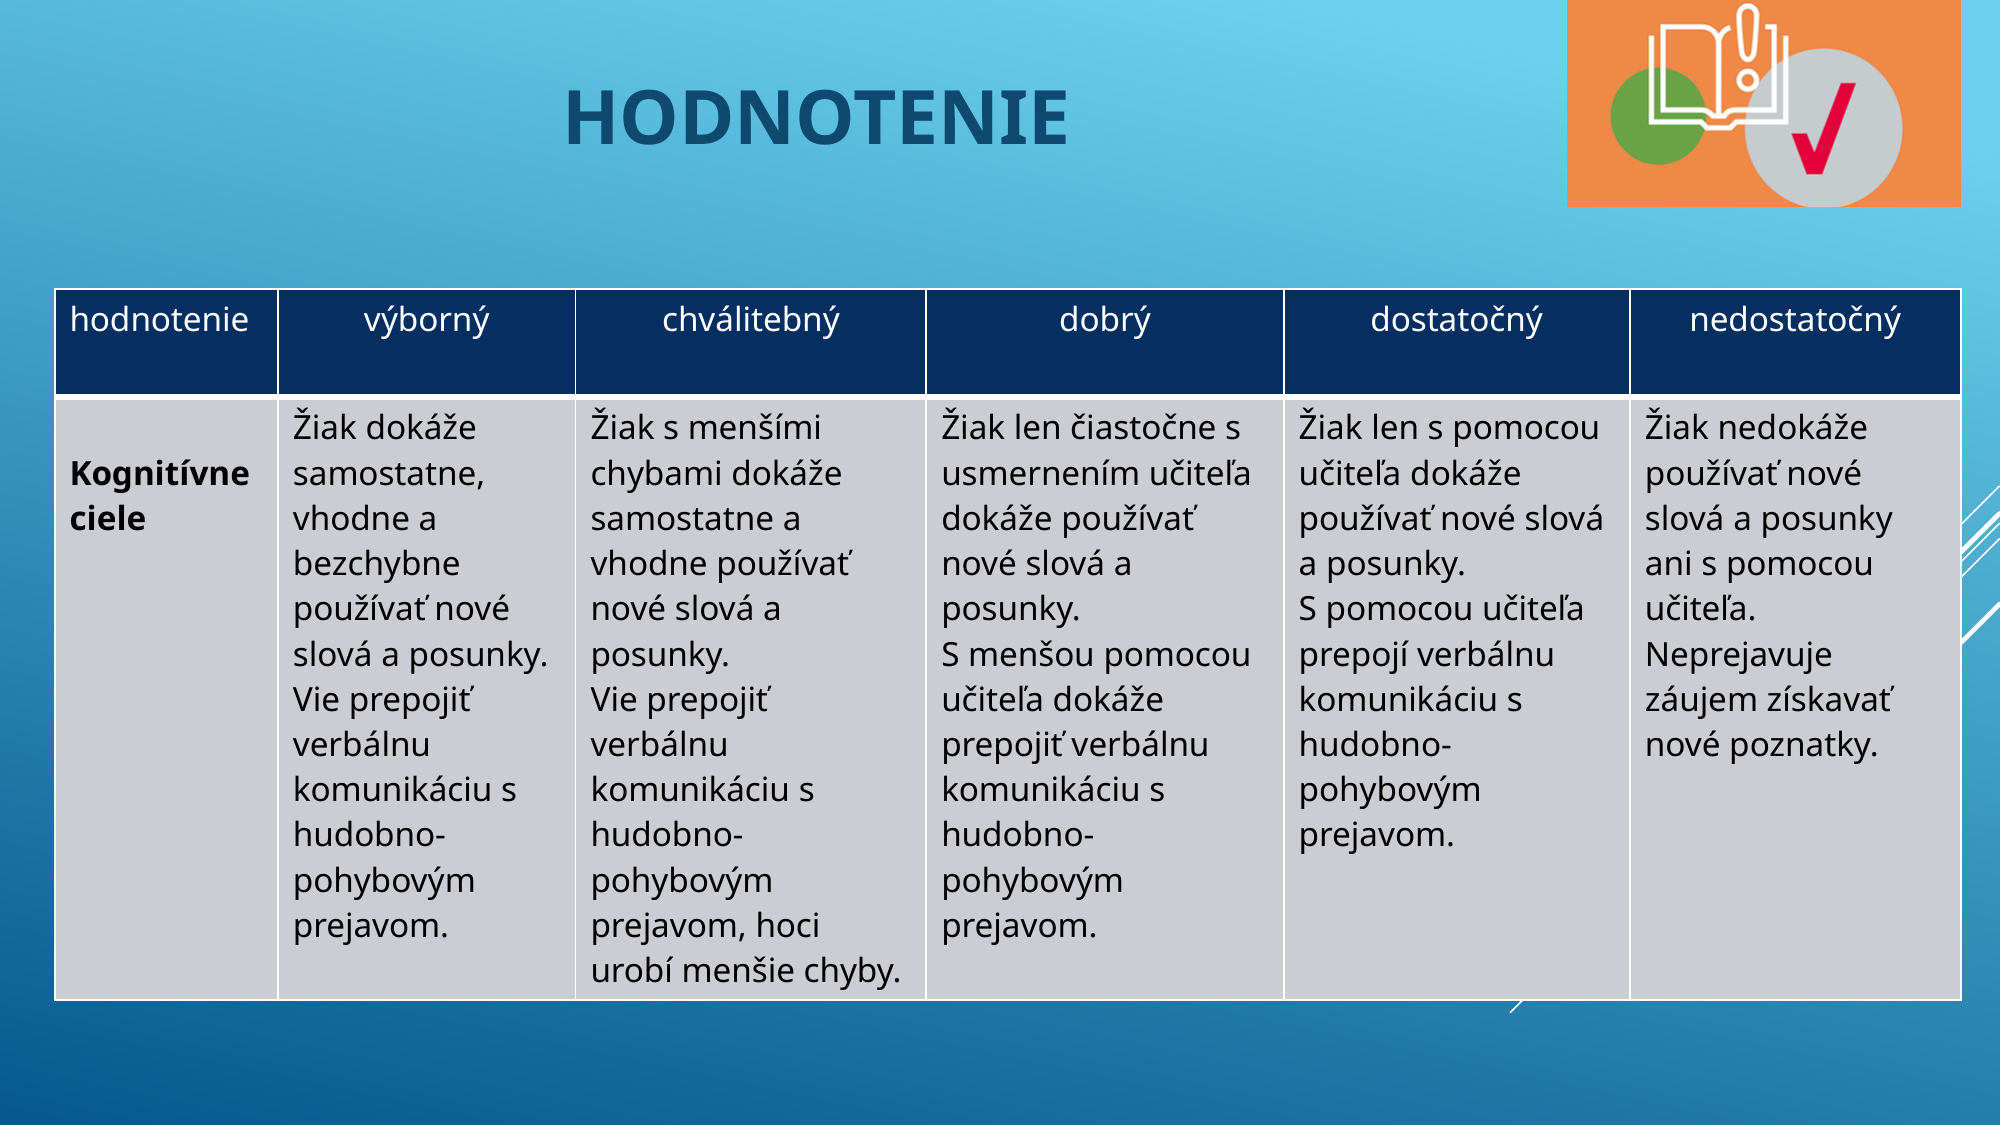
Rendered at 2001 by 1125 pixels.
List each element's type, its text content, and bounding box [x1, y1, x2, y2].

picture [1567, 0, 1962, 208]
table_header nedostatočný [1631, 290, 1960, 394]
table_cell Žiak len čiastočne s usmernením učiteľa dokáže používať nové slová a posunky. S menšou pomocou učiteľa dokáže prepojiť verbálnu komunikáciu s hudobno-pohybovým prejavom. [927, 400, 1283, 999]
table_header dobrý [927, 290, 1283, 394]
list HODNOTENIE [126, 44, 1527, 185]
table_header dostatočný [1285, 290, 1629, 394]
table_header chválitebný [576, 290, 925, 394]
table_cell Kognitívne ciele [56, 400, 277, 999]
table_header hodnotenie [56, 290, 277, 394]
table_header výborný [279, 290, 575, 394]
table_cell Žiak nedokáže používať nové slová a posunky ani s pomocou učiteľa. Neprejavuje záujem získavať nové poznatky. [1631, 400, 1960, 999]
table_cell Žiak len s pomocou učiteľa dokáže používať nové slová a posunky. S pomocou učiteľa prepojí verbálnu komunikáciu s hudobno-pohybovým prejavom. [1285, 400, 1629, 999]
table_cell Žiak dokáže samostatne, vhodne a bezchybne používať nové slová a posunky. Vie prepojiť verbálnu komunikáciu s hudobno-pohybovým prejavom. [279, 400, 575, 999]
table_cell Žiak s menšími chybami dokáže samostatne a vhodne používať nové slová a posunky. Vie prepojiť verbálnu komunikáciu s hudobno-pohybovým prejavom, hoci urobí menšie chyby. [576, 400, 925, 999]
